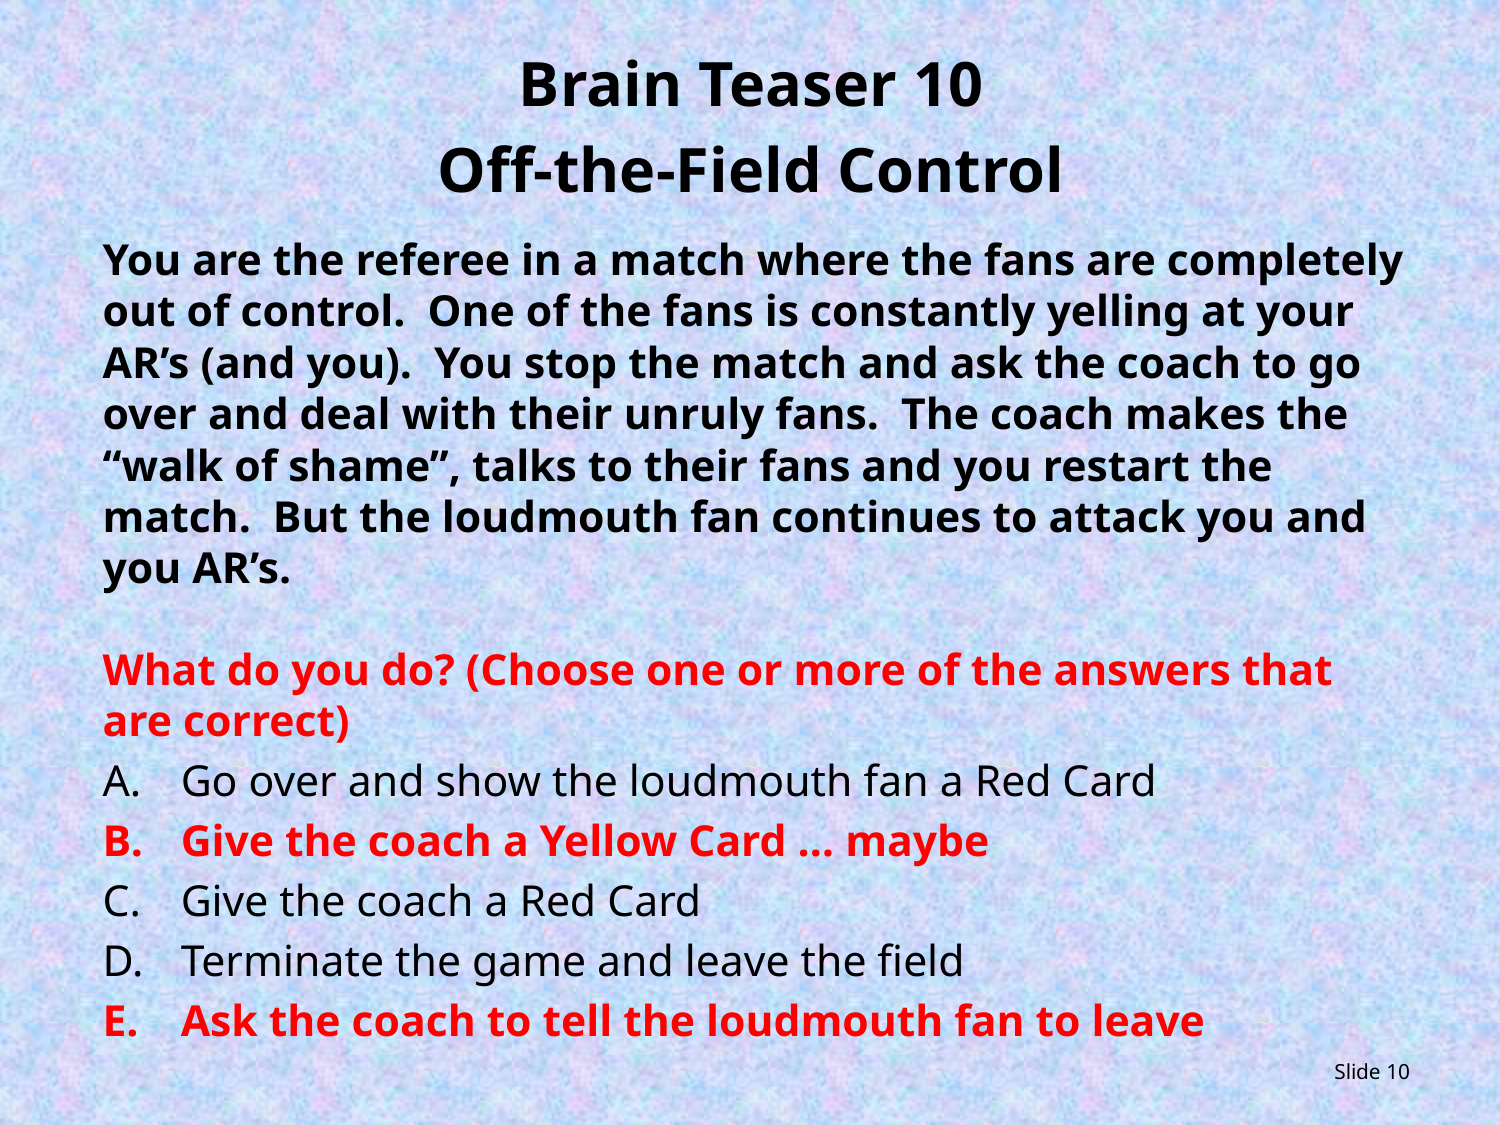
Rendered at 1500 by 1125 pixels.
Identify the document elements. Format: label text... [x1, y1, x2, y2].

slide_number Slide 10 [1074, 1042, 1425, 1103]
text_box Brain Teaser 10 Off-the-Field Control [226, 37, 1277, 213]
picture [0, 0, 1500, 1125]
list You are the referee in a match where the fans are completely out of control. One of the fans is constantly yelling at your AR’s (and you). You stop the match and ask the coach to go over and deal with their unruly fans. The coach makes the “walk of shame”, talks to their fans and you restart the match. But the loudmouth fan continues to attack you and you AR’s. What do you do? (Choose one or more of the answers that are correct) Go over and show the loudmouth fan a Red Card Give the coach a Yellow Card … maybe Give the coach a Red Card Terminate the game and leave the field Ask the coach to tell the loudmouth fan to leave [87, 224, 1425, 1063]
